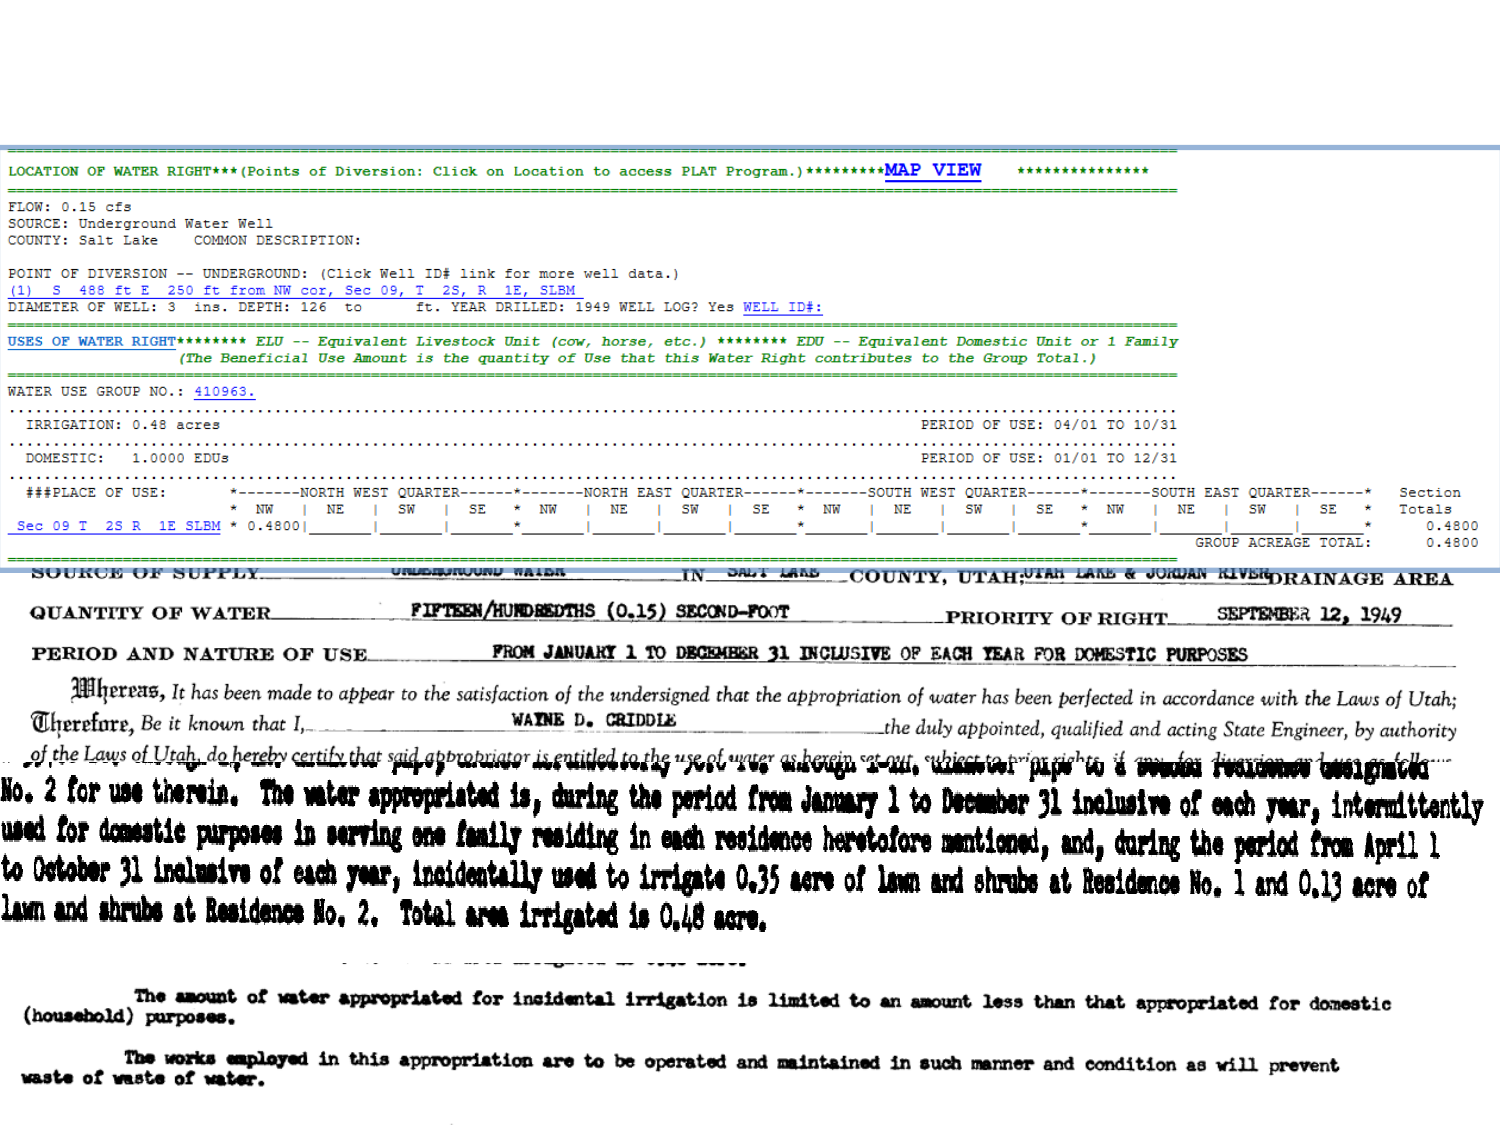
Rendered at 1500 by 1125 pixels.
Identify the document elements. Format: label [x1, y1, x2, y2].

picture [0, 149, 1500, 1125]
